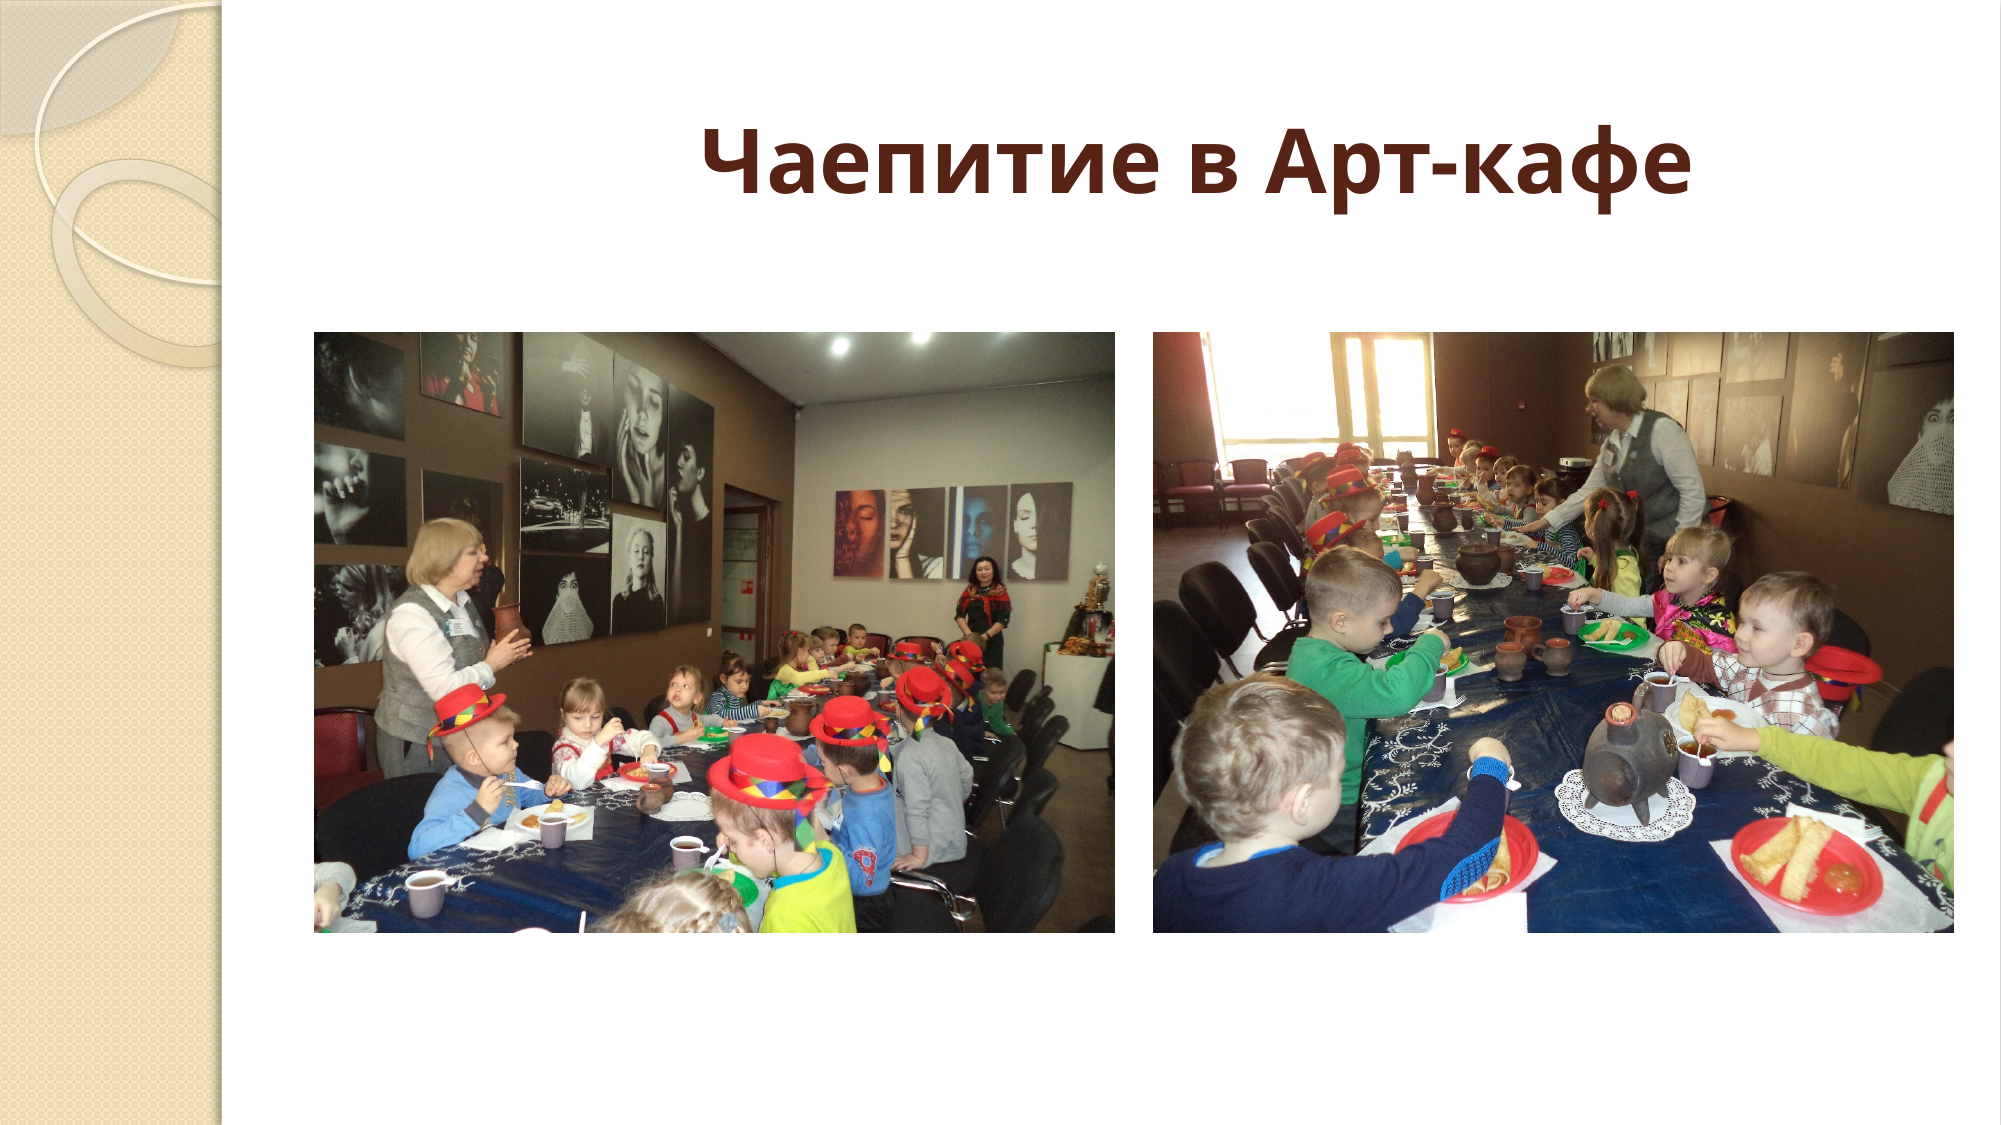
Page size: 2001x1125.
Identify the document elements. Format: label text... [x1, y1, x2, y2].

title Чаепитие в Арт-кафе [313, 64, 1954, 252]
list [313, 332, 1115, 933]
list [1153, 332, 1955, 933]
